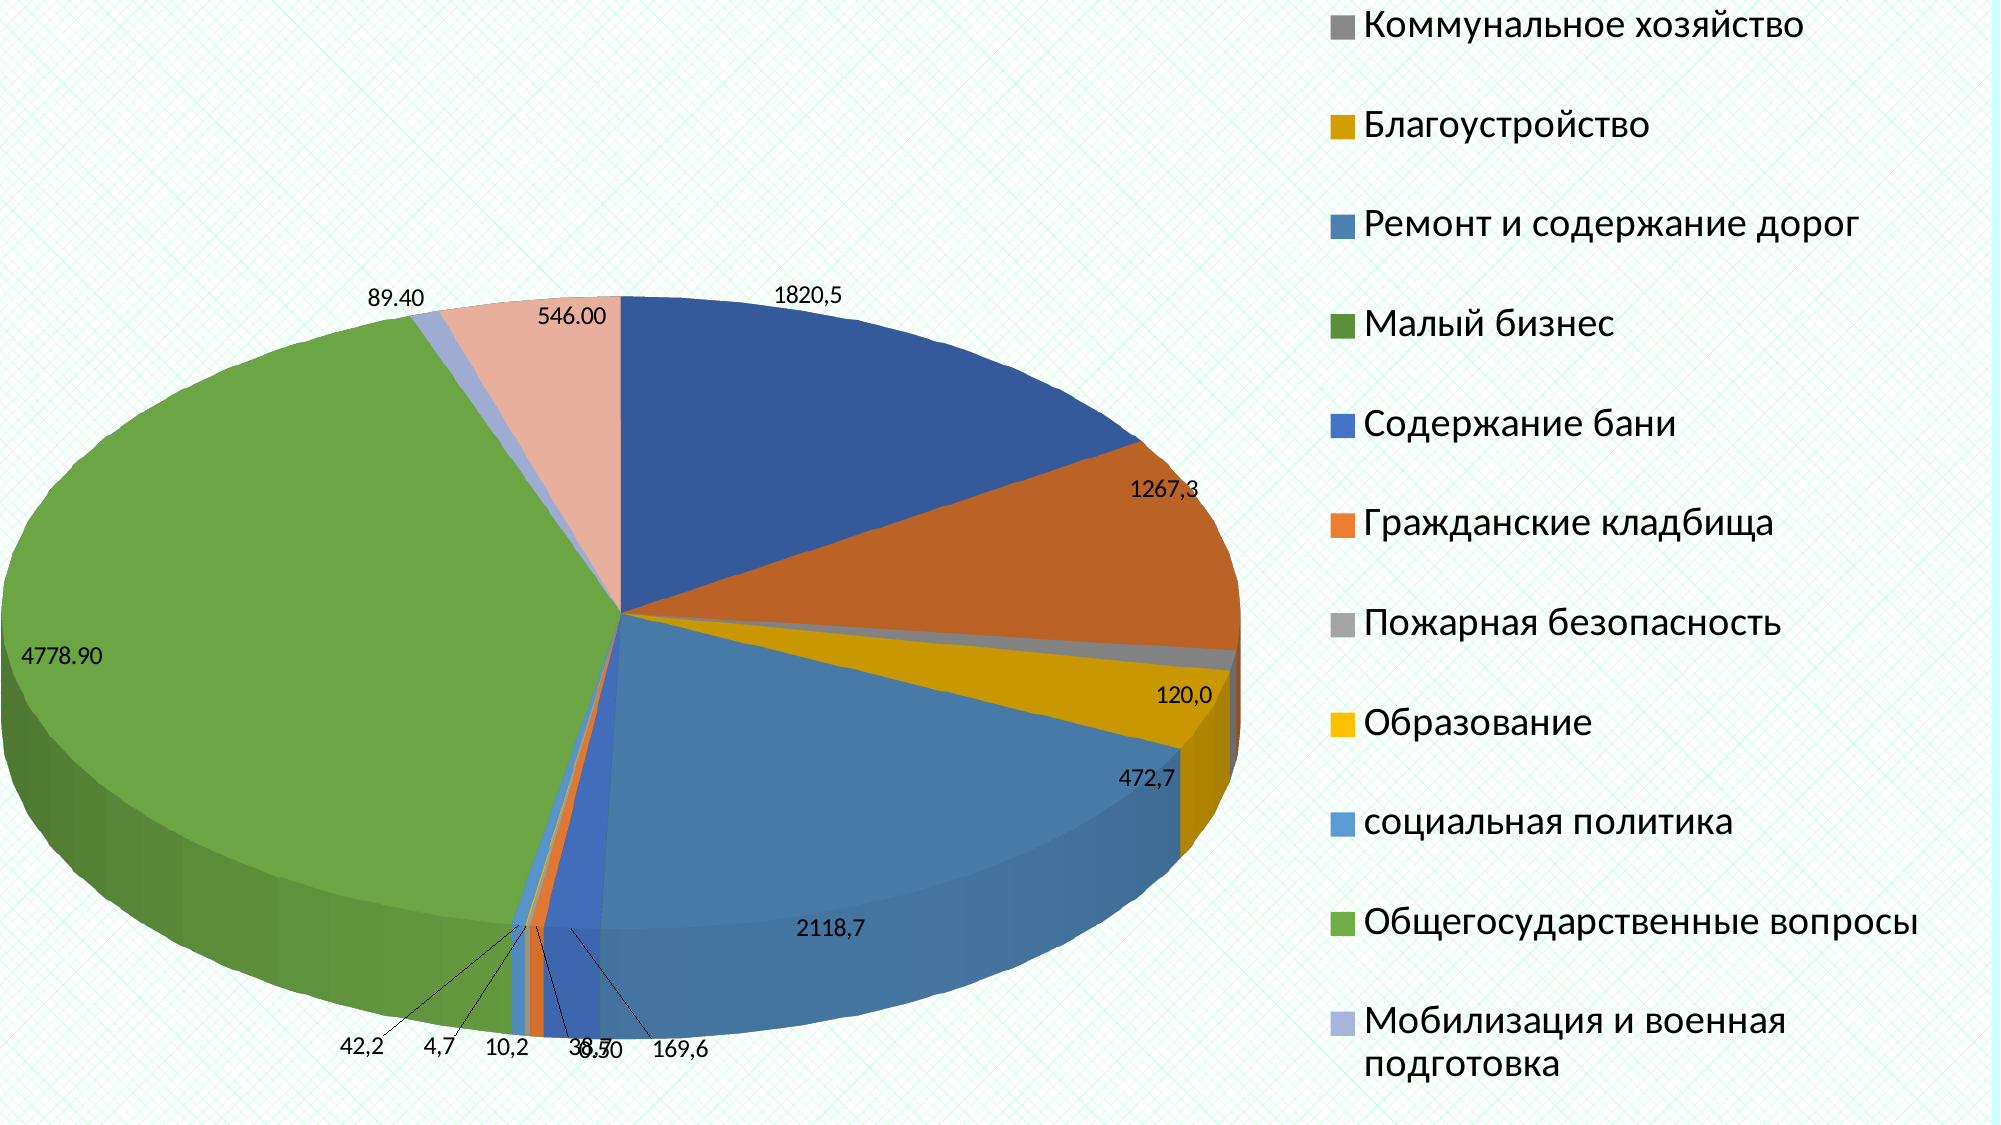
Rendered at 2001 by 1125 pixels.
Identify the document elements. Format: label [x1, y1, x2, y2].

chart [0, 0, 1992, 1125]
